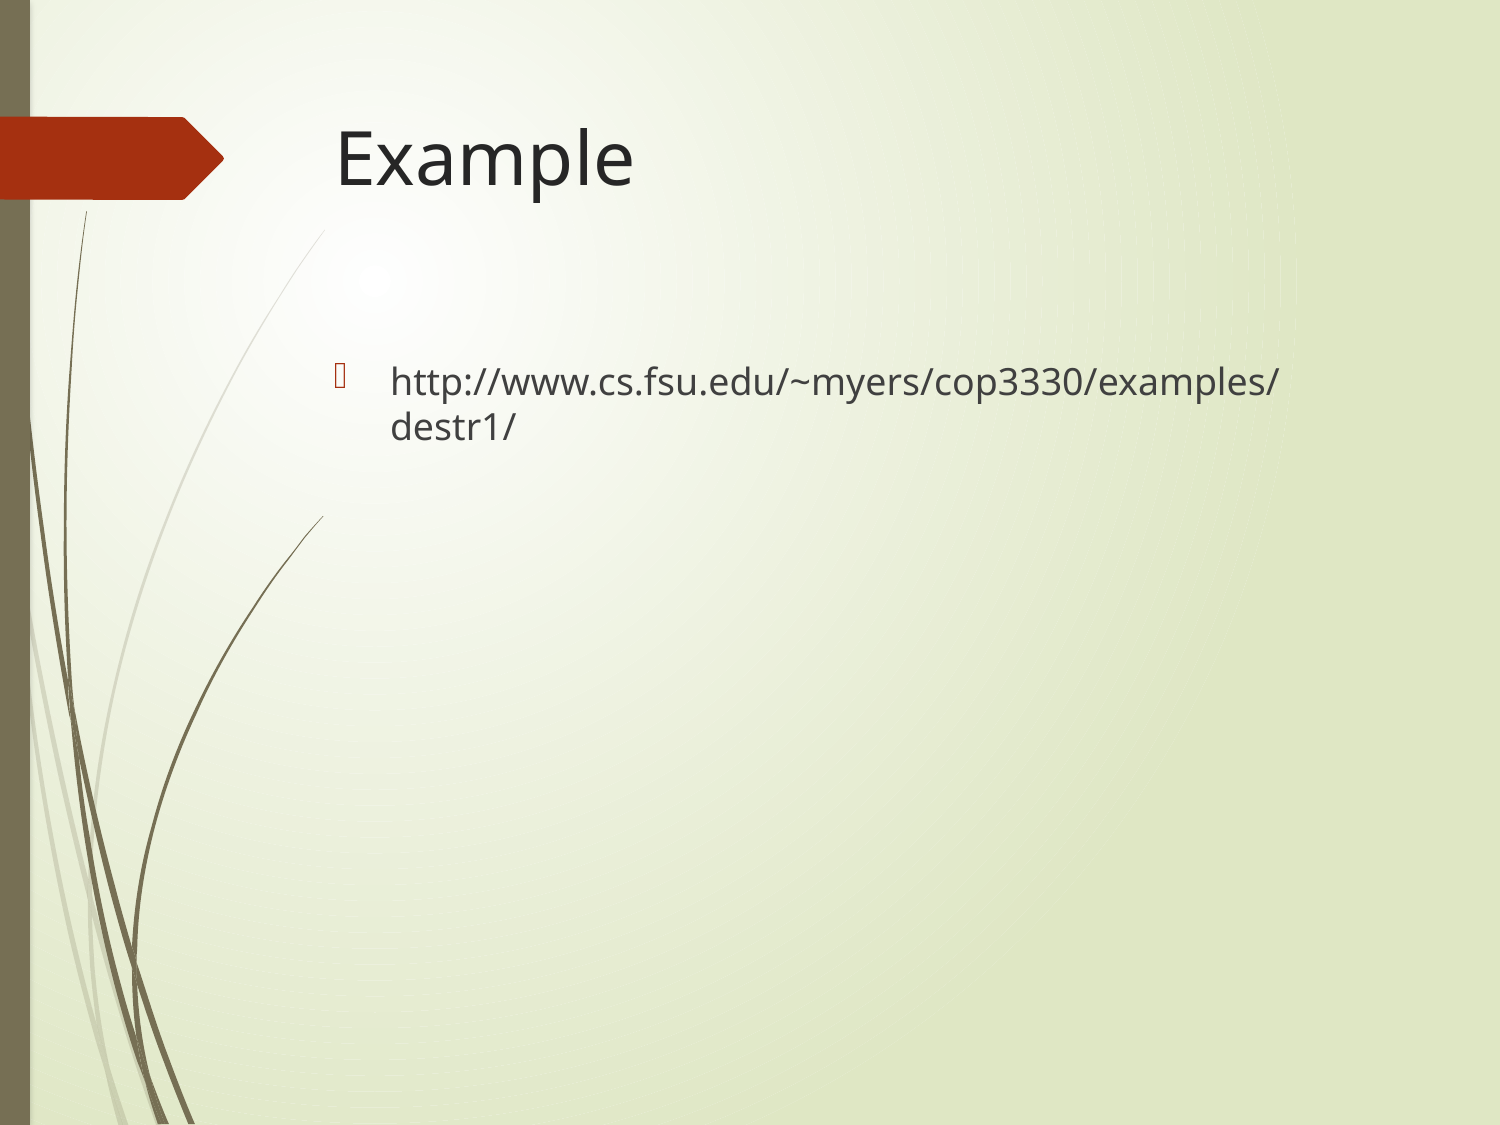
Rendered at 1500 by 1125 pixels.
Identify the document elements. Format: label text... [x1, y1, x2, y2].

list http://www.cs.fsu.edu/~myers/cop3330/examples/destr1/ [318, 350, 1400, 970]
title Example [319, 102, 1400, 313]
